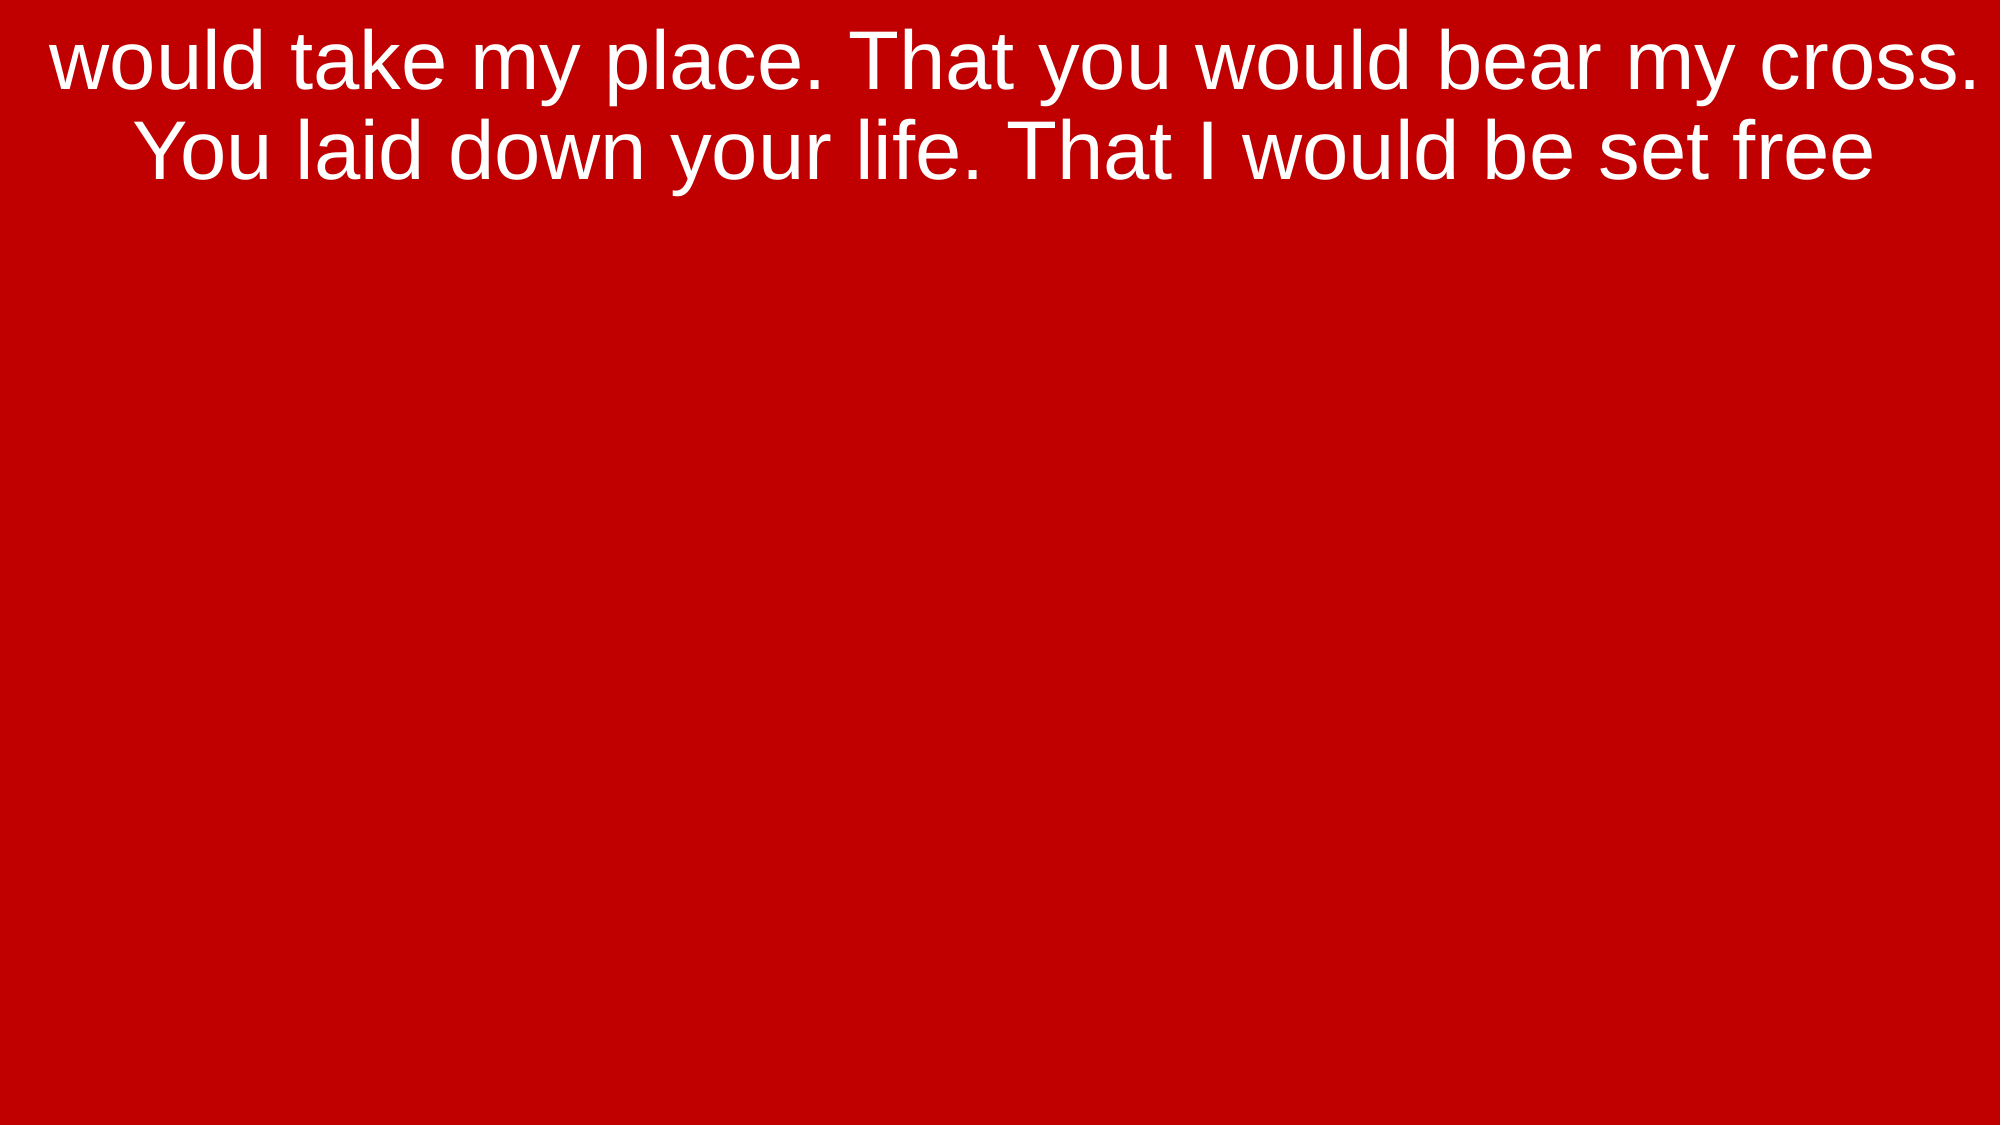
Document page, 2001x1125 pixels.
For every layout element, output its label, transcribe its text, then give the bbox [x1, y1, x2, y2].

list would take my place. That you would bear my cross. You laid down your life. That I would be set free [10, 9, 2000, 784]
